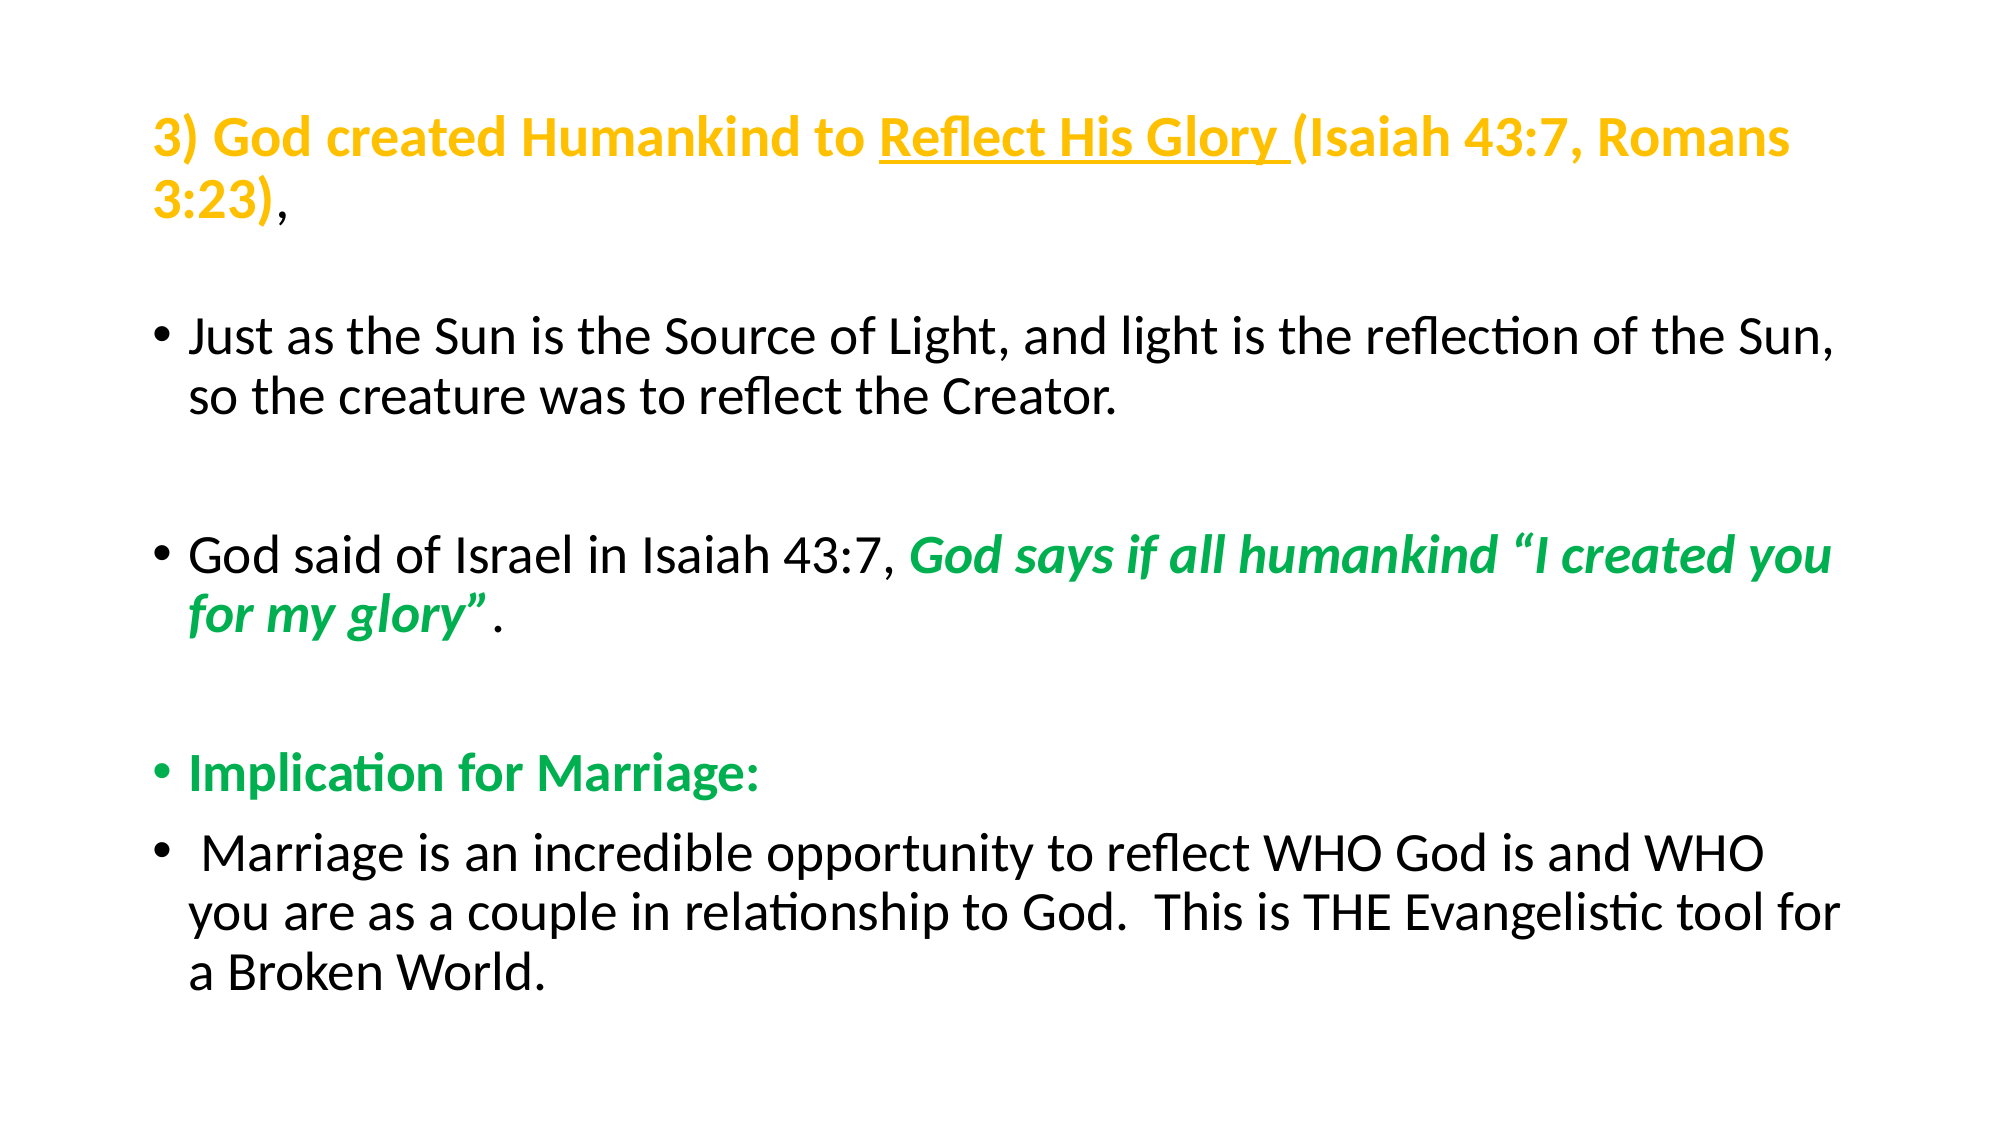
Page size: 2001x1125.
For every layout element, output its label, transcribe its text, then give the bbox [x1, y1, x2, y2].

title 3) God created Humankind to Reflect His Glory (Isaiah 43:7, Romans 3:23), [137, 59, 1863, 278]
list Just as the Sun is the Source of Light, and light is the reflection of the Sun, so the creature was to reflect the Creator. God said of Israel in Isaiah 43:7, God says if all humankind “I created you for my glory”. Implication for Marriage: Marriage is an incredible opportunity to reflect WHO God is and WHO you are as a couple in relationship to God. This is THE Evangelistic tool for a Broken World. [137, 299, 1863, 1014]
